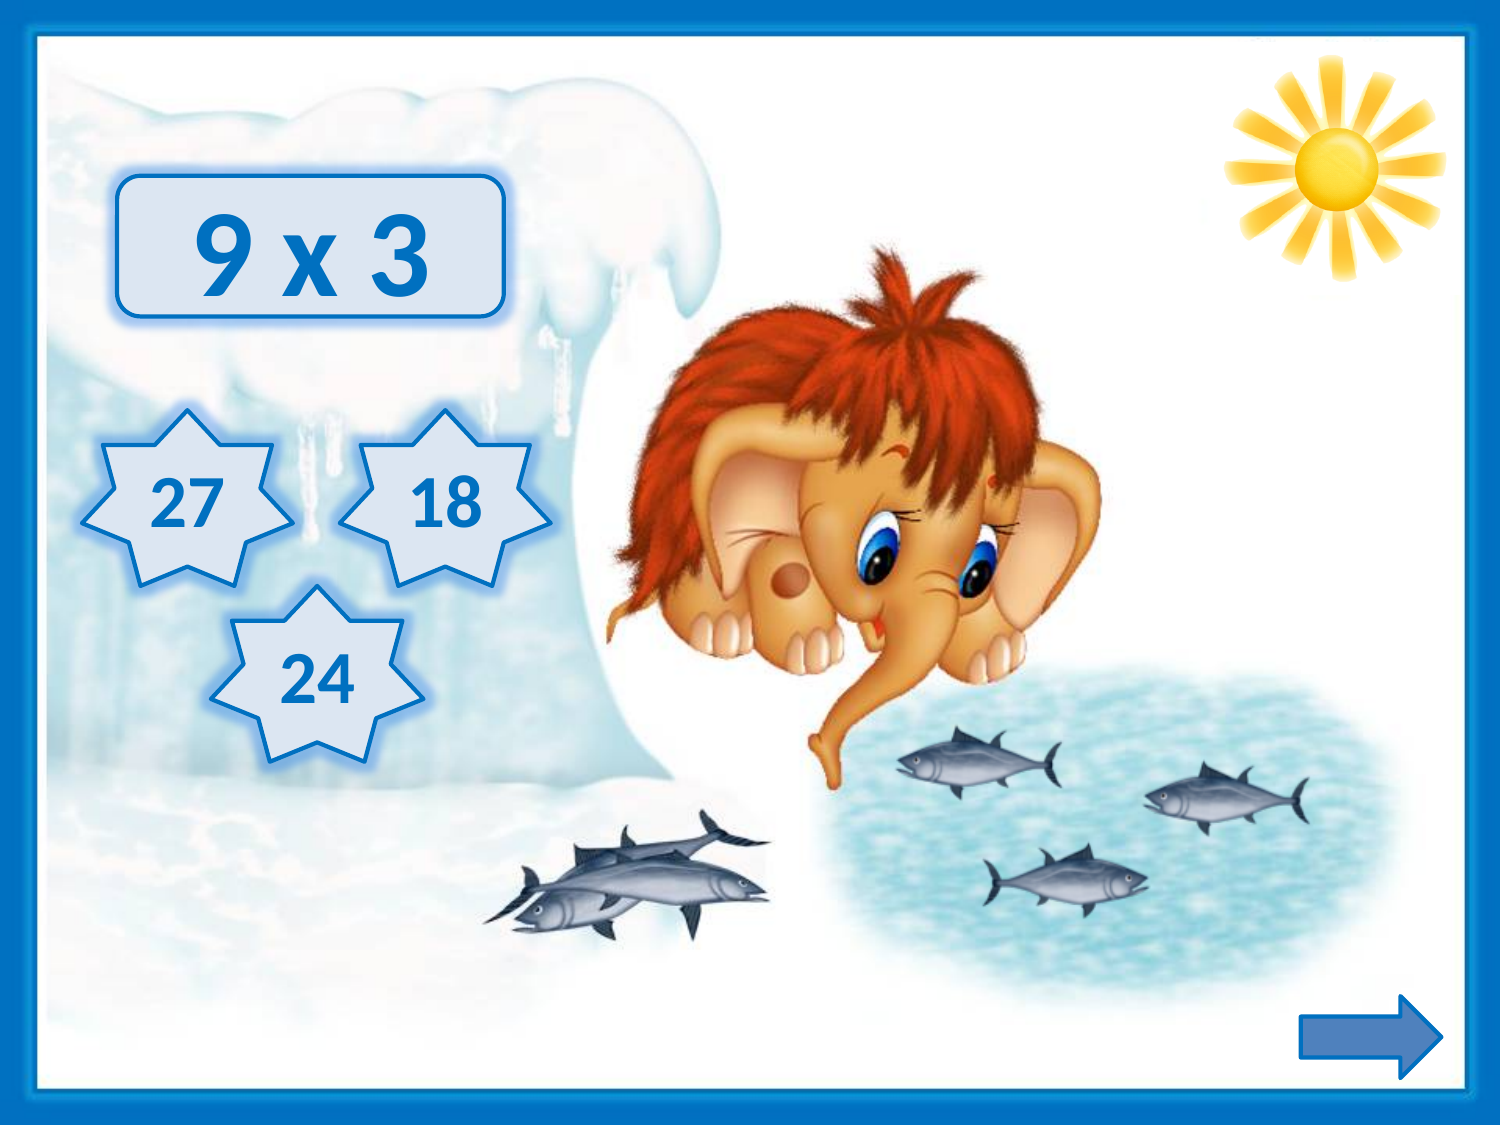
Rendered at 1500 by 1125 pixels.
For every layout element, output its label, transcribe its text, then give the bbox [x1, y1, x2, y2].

text_box 27 [79, 408, 295, 588]
text_box 9 х 3 [114, 173, 506, 319]
text_box [1298, 994, 1444, 1081]
text_box 18 [337, 408, 553, 588]
text_box 24 [208, 583, 426, 764]
picture [0, 0, 1500, 1125]
